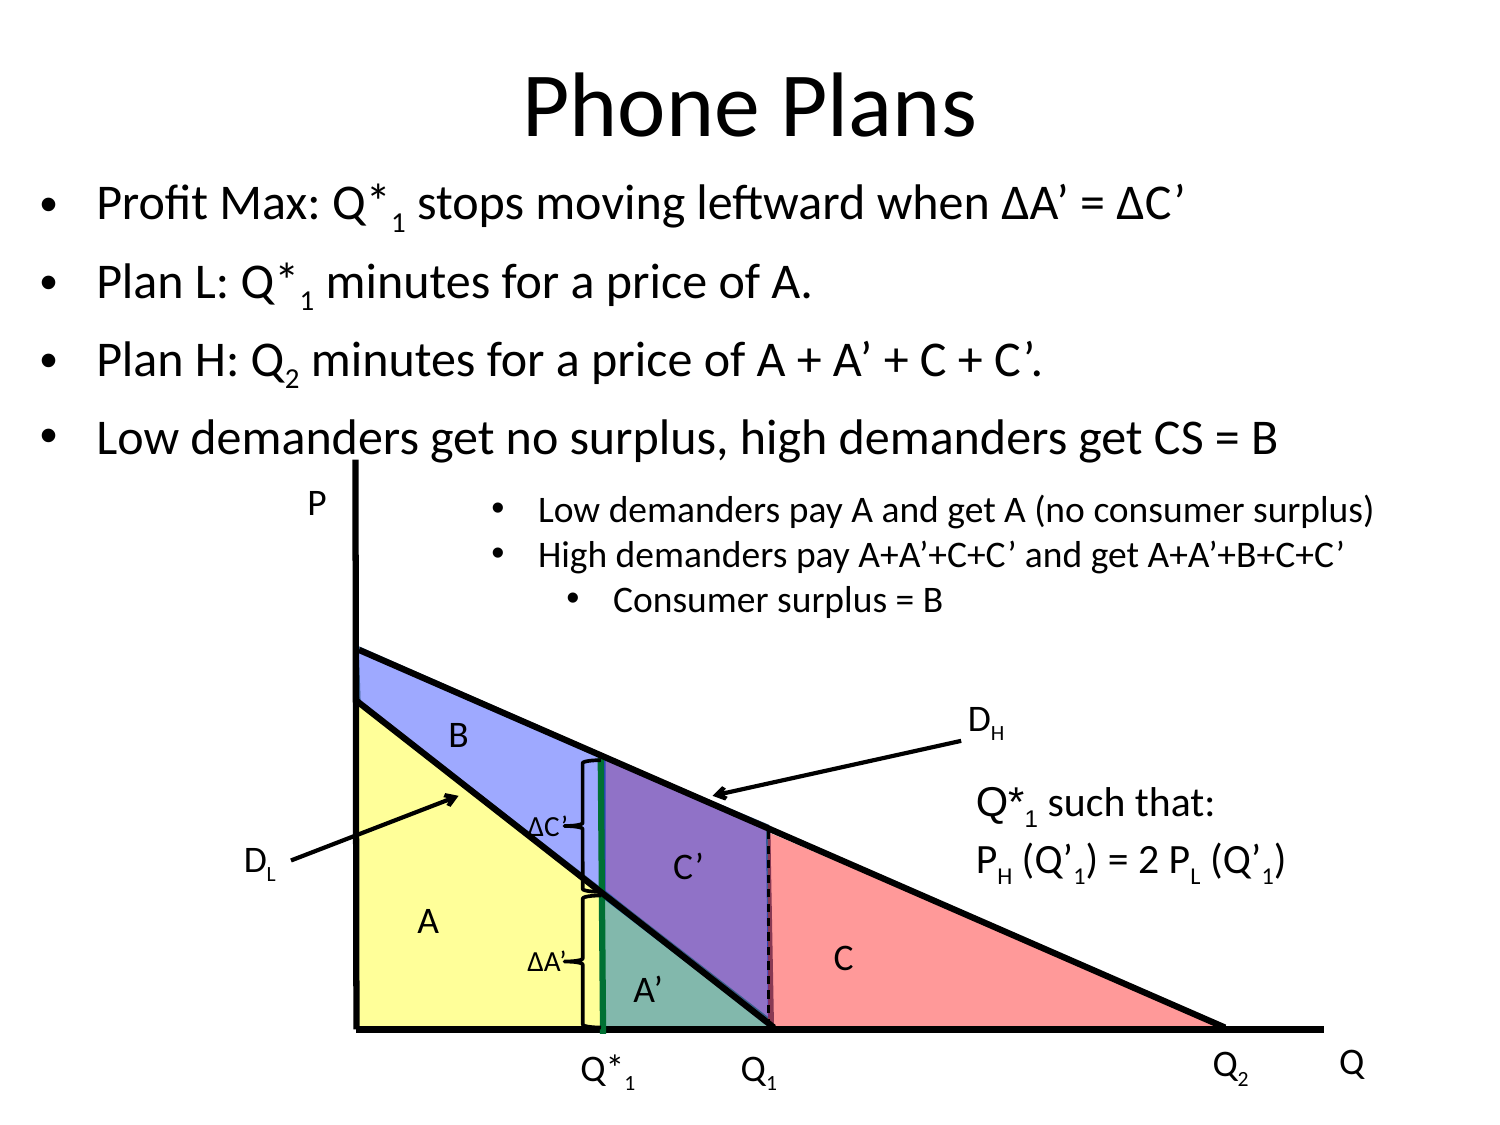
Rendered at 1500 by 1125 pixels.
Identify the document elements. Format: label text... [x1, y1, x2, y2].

text_box Q2 [1197, 1038, 1264, 1098]
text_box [355, 699, 775, 1028]
text_box Q*1 [565, 1039, 651, 1103]
text_box Low demanders pay A and get A (no consumer surplus) High demanders pay A+A’+C+C’ and get A+A’+B+C+C’ Consumer surplus = B [476, 477, 1391, 628]
list Profit Max: Q*1 stops moving leftward when ΔA’ = ΔC’ Plan L: Q*1 minutes for a price of A. Plan H: Q2 minutes for a price of A + A’ + C + C’. Low demanders get no surplus, high demanders get CS = B [24, 175, 1425, 613]
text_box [358, 649, 1226, 1028]
text_box DL [228, 827, 291, 894]
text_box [291, 795, 350, 859]
text_box Q [1324, 1029, 1380, 1090]
title Phone Plans [12, 24, 1488, 175]
text_box Q1 [725, 1038, 792, 1102]
text_box P [292, 470, 342, 530]
text_box Q*1 such that: PH (Q’1) = 2 PL (Q’1) [1229, 767, 1381, 897]
